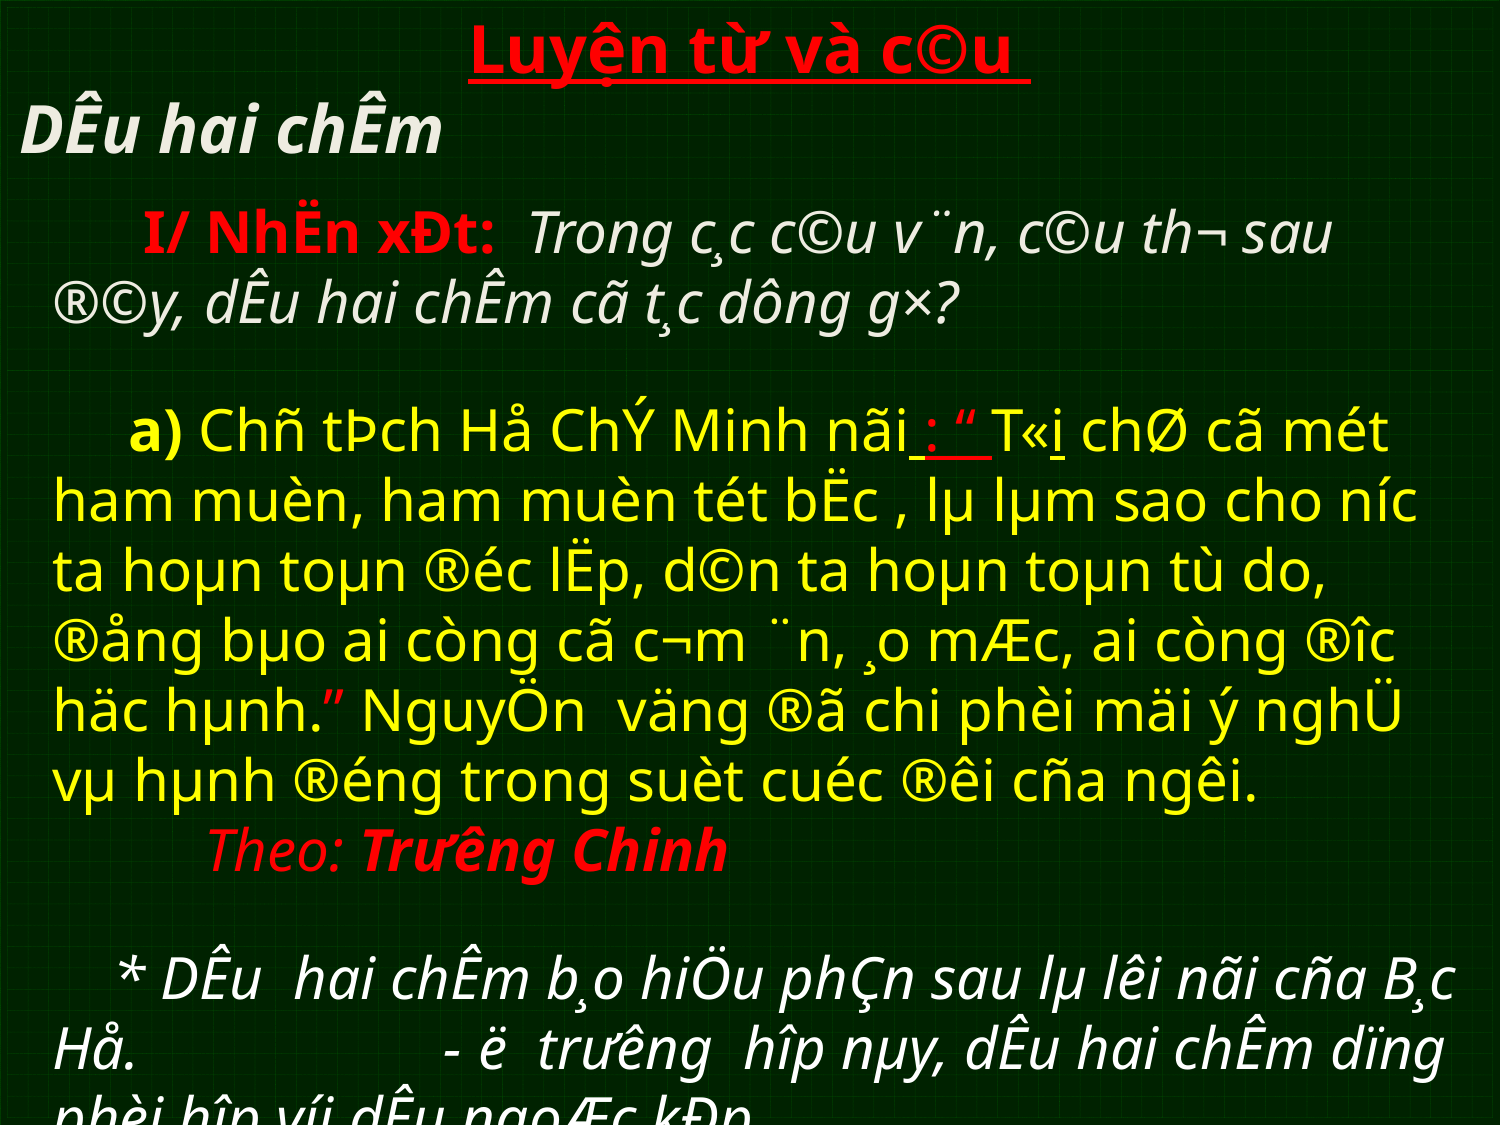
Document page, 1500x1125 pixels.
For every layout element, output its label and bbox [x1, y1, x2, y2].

text_box [0, 0, 1500, 1125]
